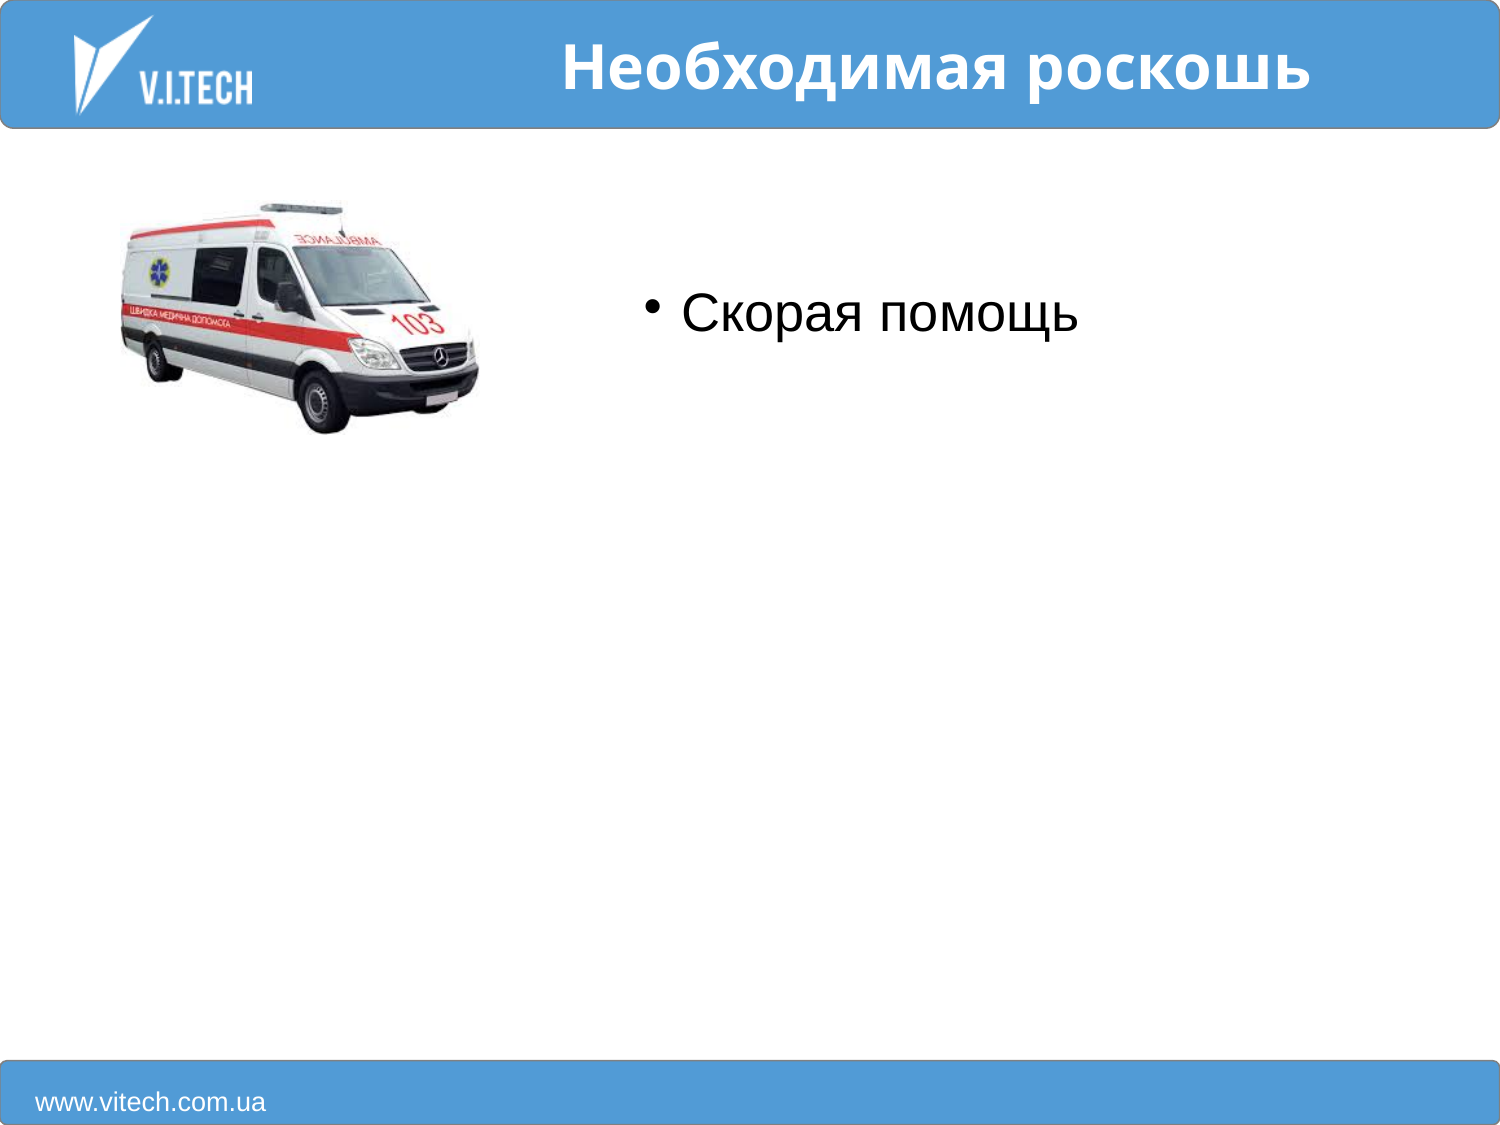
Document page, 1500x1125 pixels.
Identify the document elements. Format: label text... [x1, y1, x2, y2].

picture [74, 14, 252, 117]
text_box Скорая помощь [584, 269, 1380, 436]
text_box Необходимая роскошь [546, 0, 1477, 129]
picture [119, 200, 481, 436]
